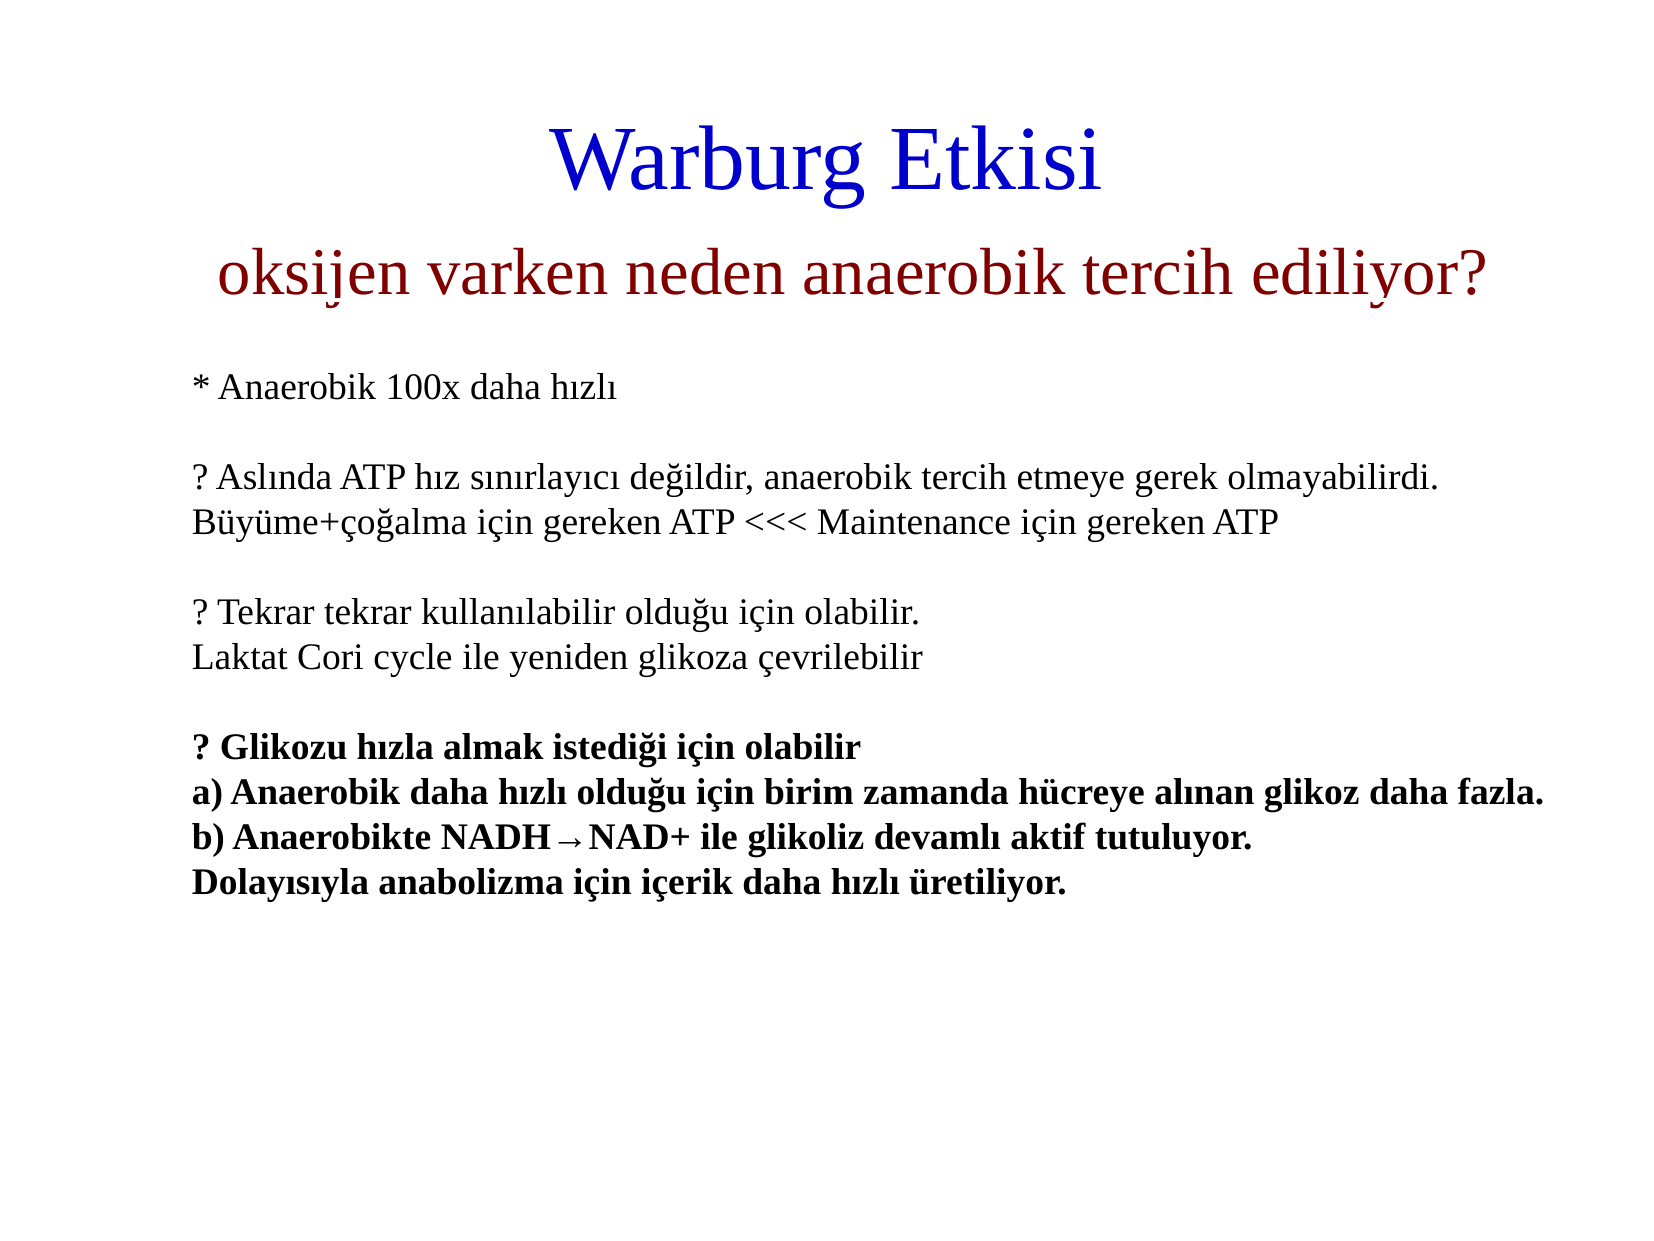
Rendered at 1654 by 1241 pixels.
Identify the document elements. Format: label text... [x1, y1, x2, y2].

text_box oksijen varken neden anaerobik tercih ediliyor? [29, 147, 1654, 867]
text_box * Anaerobik 100x daha hızlı ? Aslında ATP hız sınırlayıcı değildir, anaerobik tercih etmeye gerek olmayabilirdi. Büyüme+çoğalma için gereken ATP <<< Maintenance için gereken ATP ? Tekrar tekrar kullanılabilir olduğu için olabilir. Laktat Cori cycle ile yeniden glikoza çevrilebilir ? Glikozu hızla almak istediği için olabilir a) Anaerobik daha hızlı olduğu için birim zamanda hücreye alınan glikoz daha fazla. b) Anaerobikte NADH→NAD+ ile glikoliz devamlı aktif tutuluyor. Dolayısıyla anabolizma için içerik daha hızlı üretiliyor. [177, 354, 1595, 1177]
text_box Warburg Etkisi [82, 49, 1571, 147]
